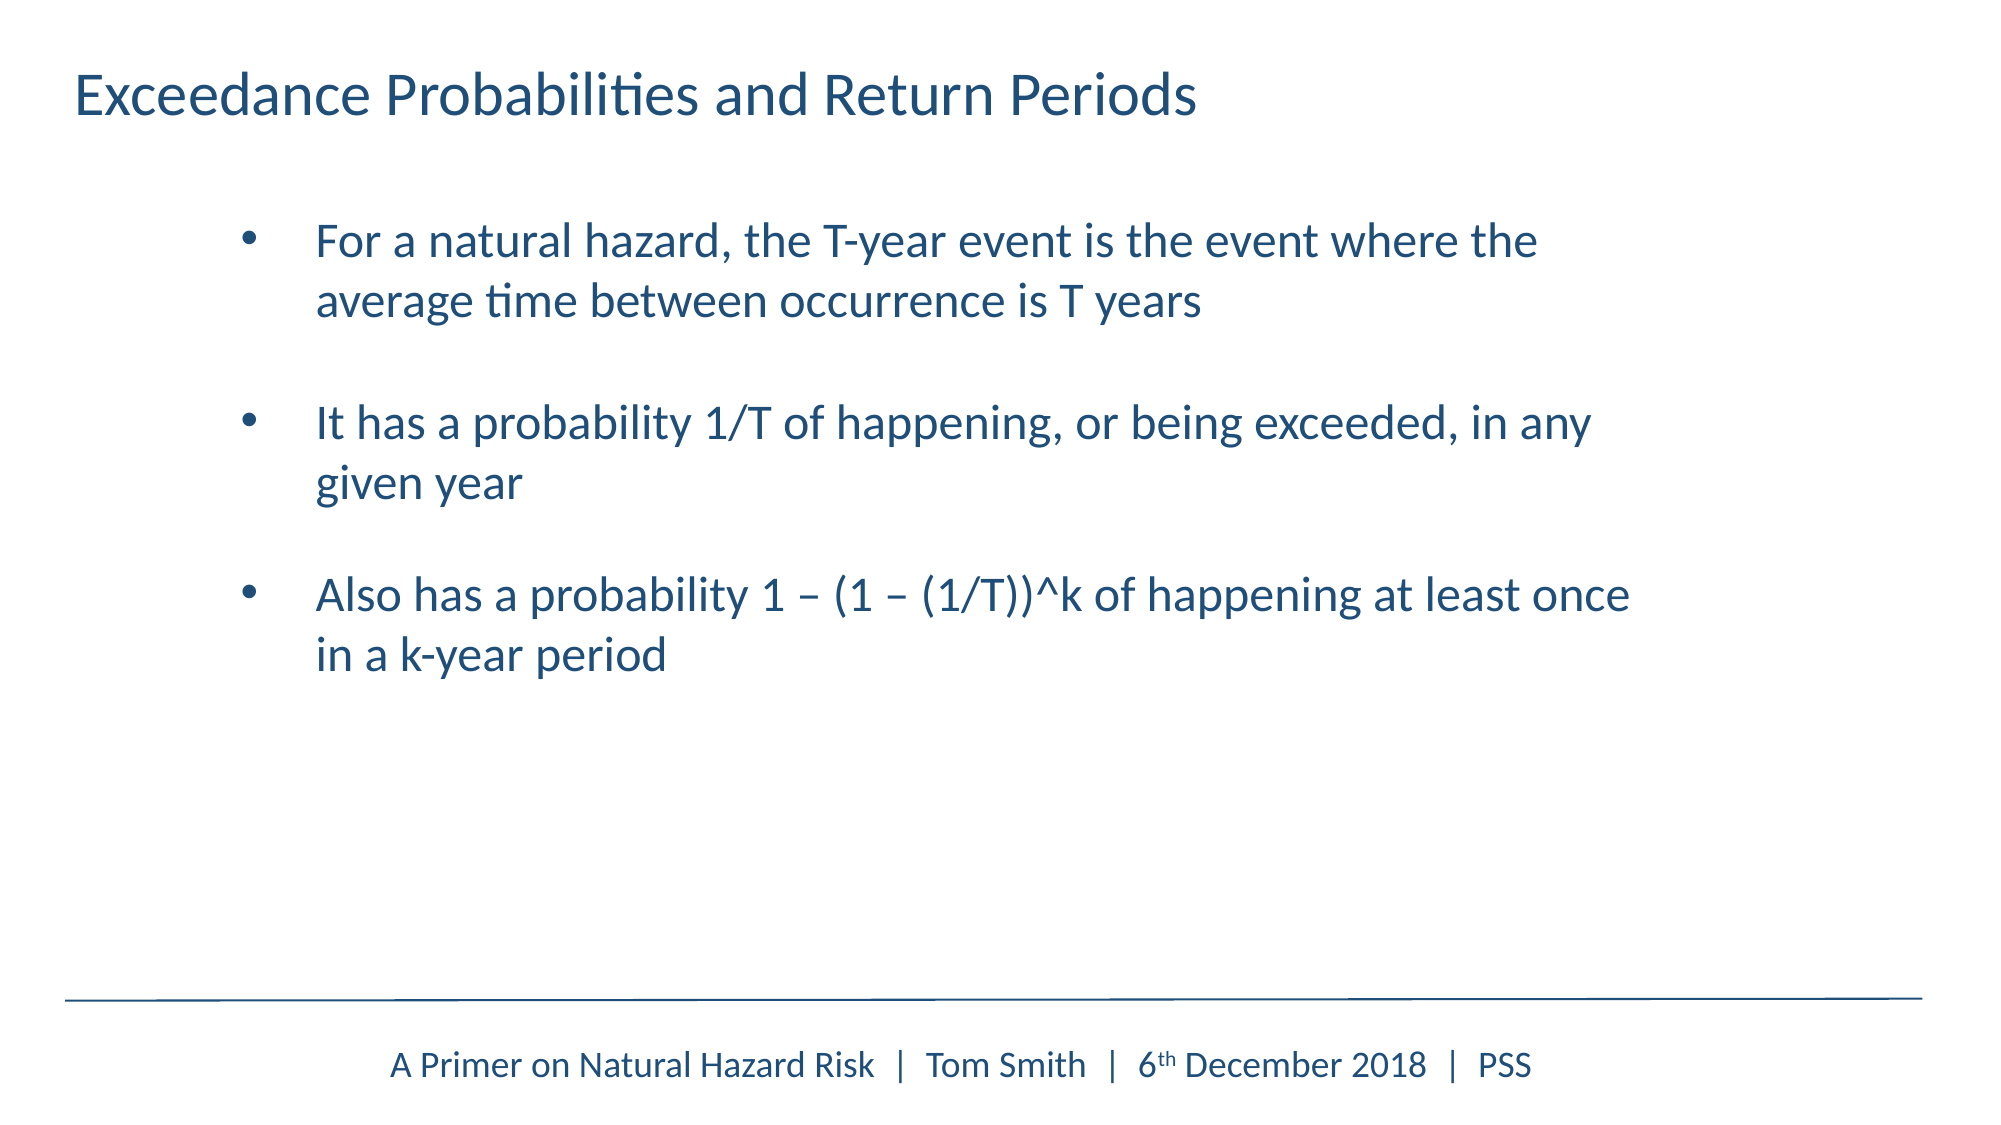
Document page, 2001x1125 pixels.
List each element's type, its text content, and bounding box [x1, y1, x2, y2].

text_box Exceedance Probabilities and Return Periods [59, 45, 1214, 136]
text_box For a natural hazard, the T-year event is the event where the average time between occurrence is T years [225, 200, 1677, 336]
text_box It has a probability 1/T of happening, or being exceeded, in any given year [225, 382, 1677, 517]
text_box Also has a probability 1 – (1 – (1/T))^k of happening at least once in a k-year period [225, 554, 1677, 689]
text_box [65, 998, 1923, 1094]
